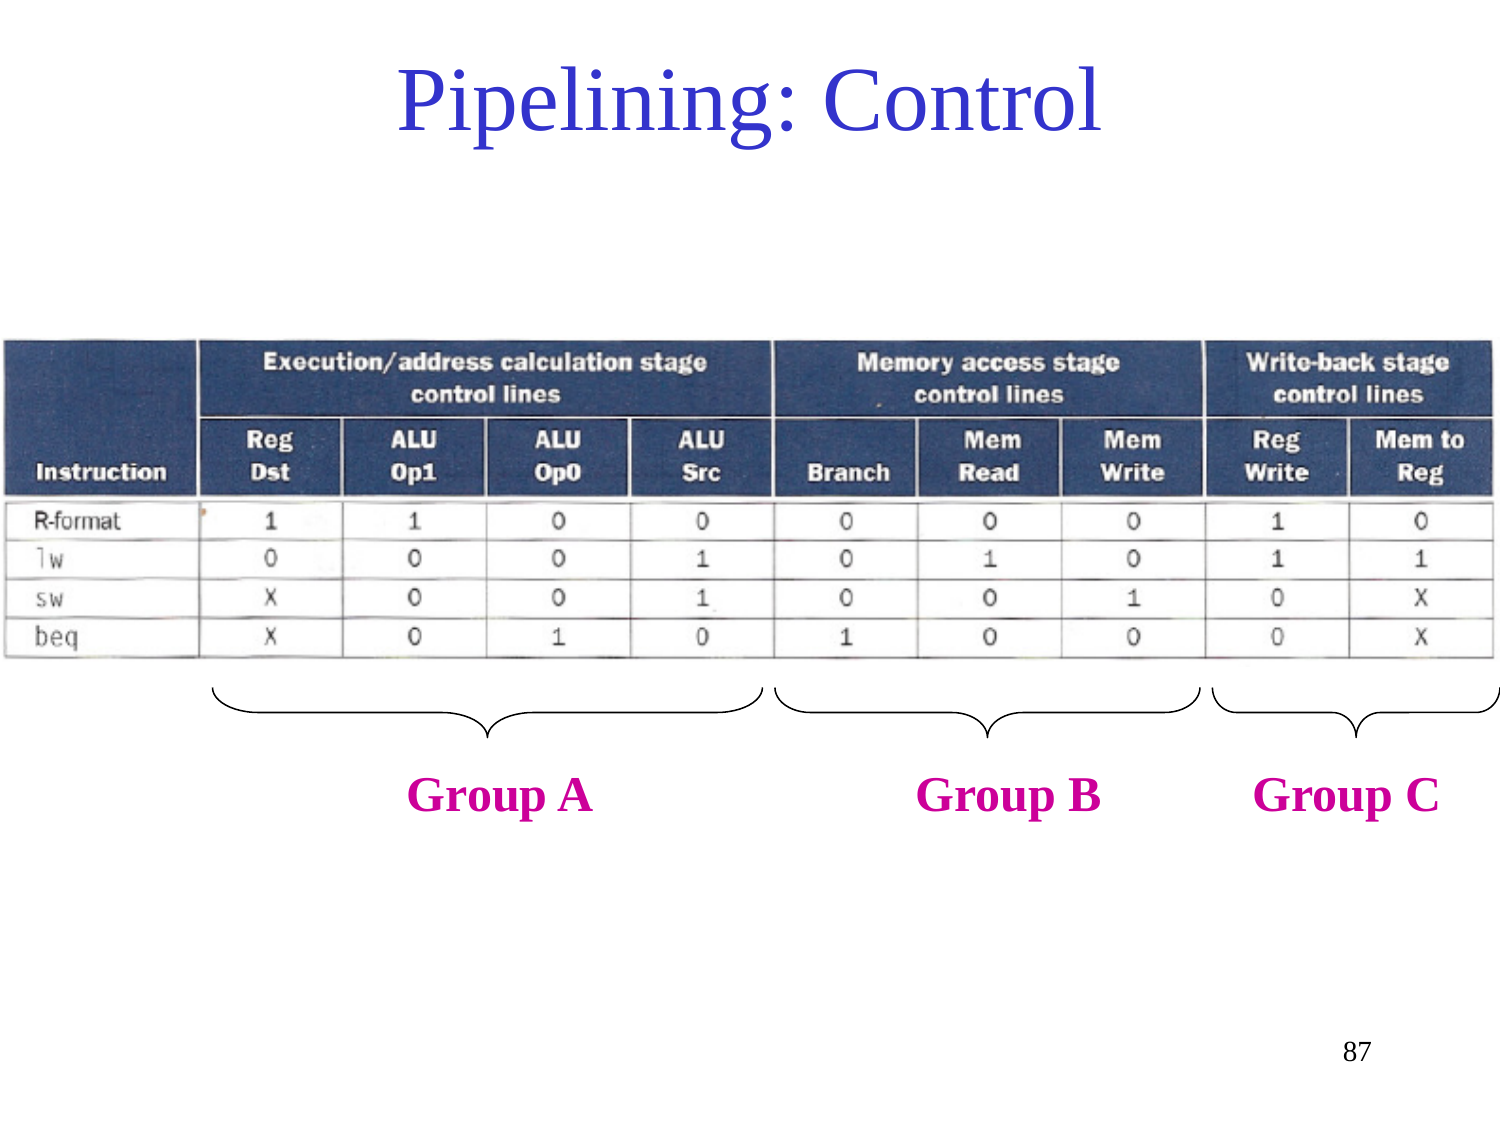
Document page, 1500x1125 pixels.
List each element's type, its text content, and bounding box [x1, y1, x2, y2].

title [112, 99, 1388, 288]
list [0, 337, 1500, 668]
text_box Pipelining: Control [112, 0, 1388, 99]
slide_number 87 [1074, 1024, 1388, 1101]
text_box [212, 687, 1500, 830]
